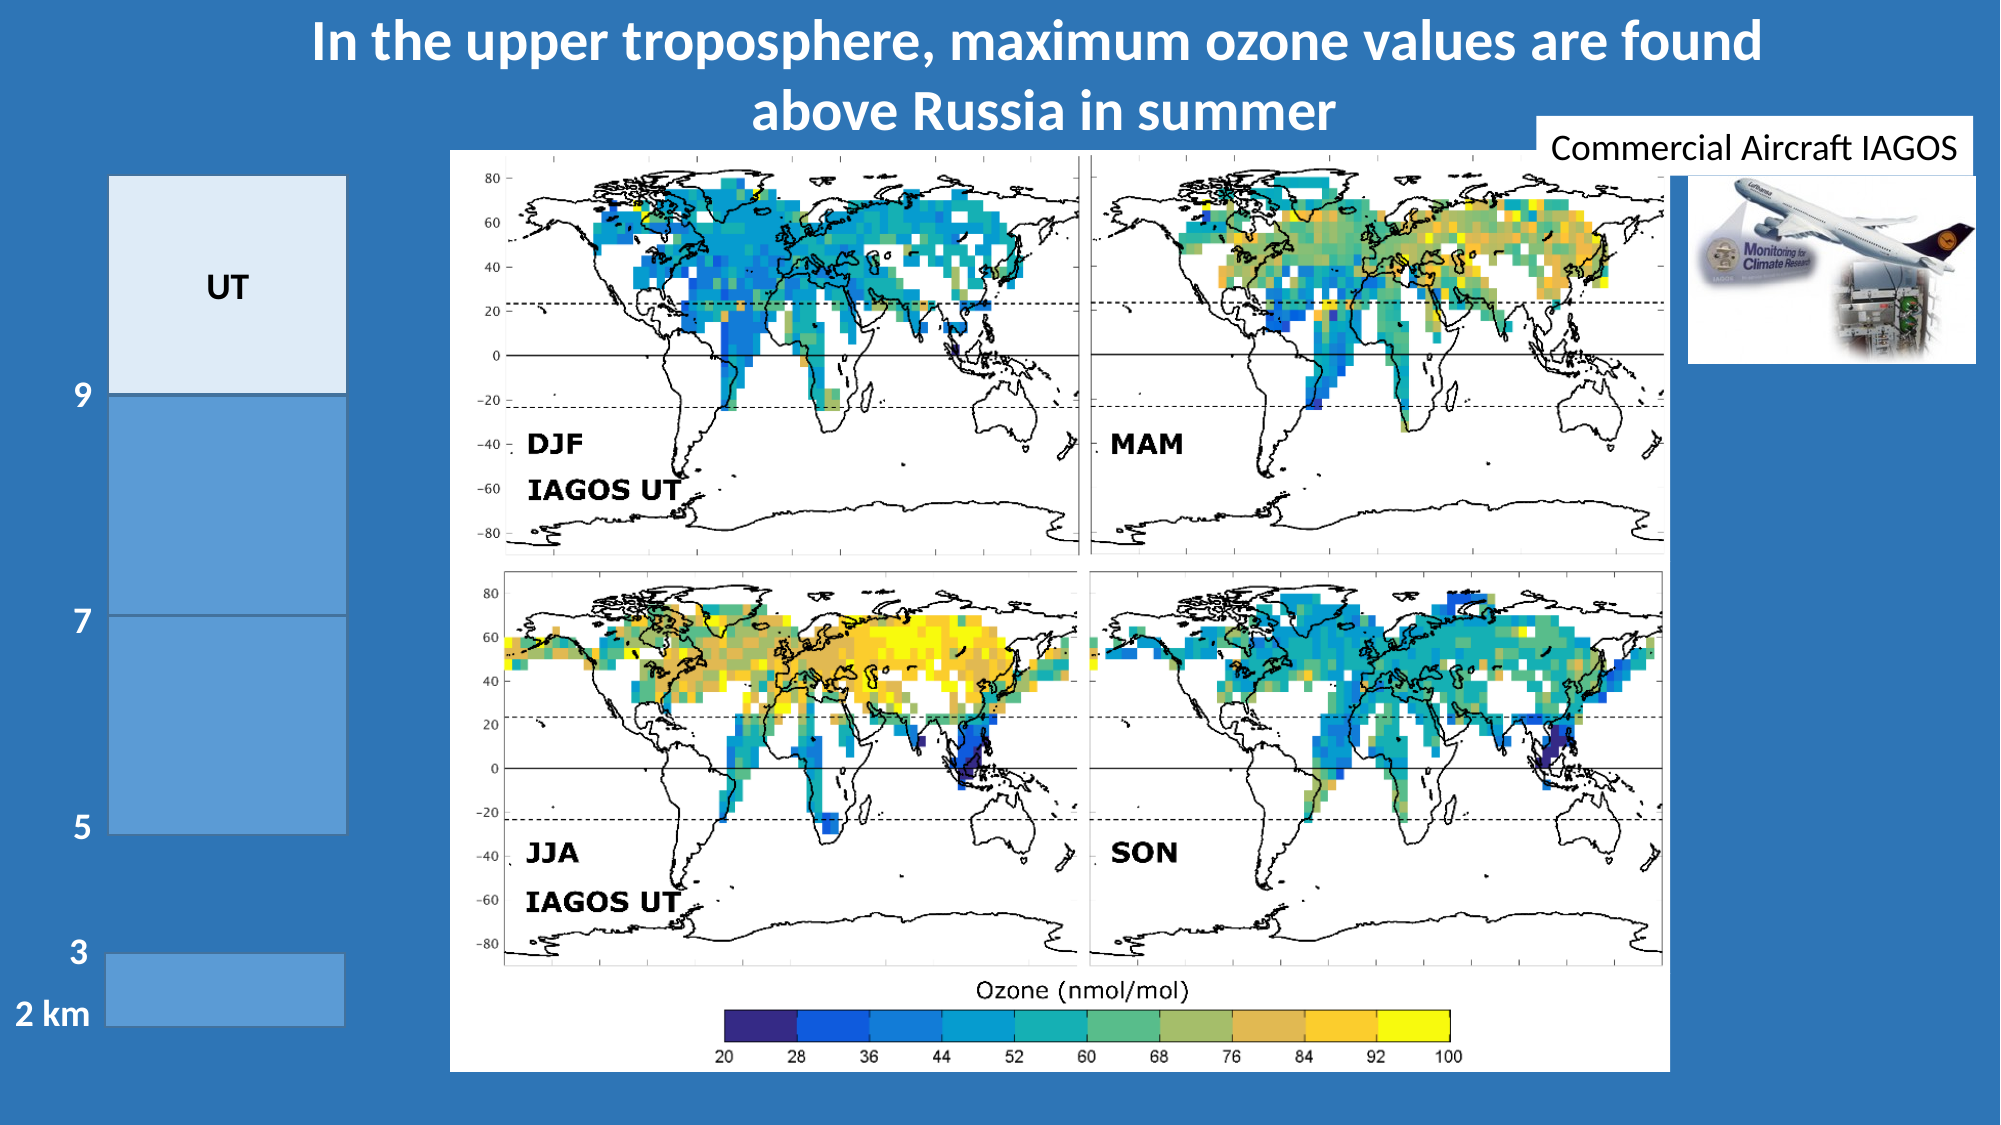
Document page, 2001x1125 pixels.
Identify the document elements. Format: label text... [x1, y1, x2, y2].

text_box 5 [58, 794, 108, 855]
text_box [104, 952, 346, 1028]
text_box UT [107, 174, 349, 395]
text_box [107, 395, 349, 615]
text_box 7 [58, 588, 108, 649]
text_box 3 [54, 919, 104, 980]
picture [1688, 176, 1976, 364]
text_box 9 [58, 362, 108, 423]
text_box 2 km [0, 981, 118, 1042]
text_box Commercial Aircraft IAGOS [1671, 115, 1974, 176]
text_box In the upper troposphere, maximum ozone values are found above Russia in summer [117, 0, 1972, 150]
picture [449, 149, 1671, 1073]
text_box [107, 615, 349, 836]
